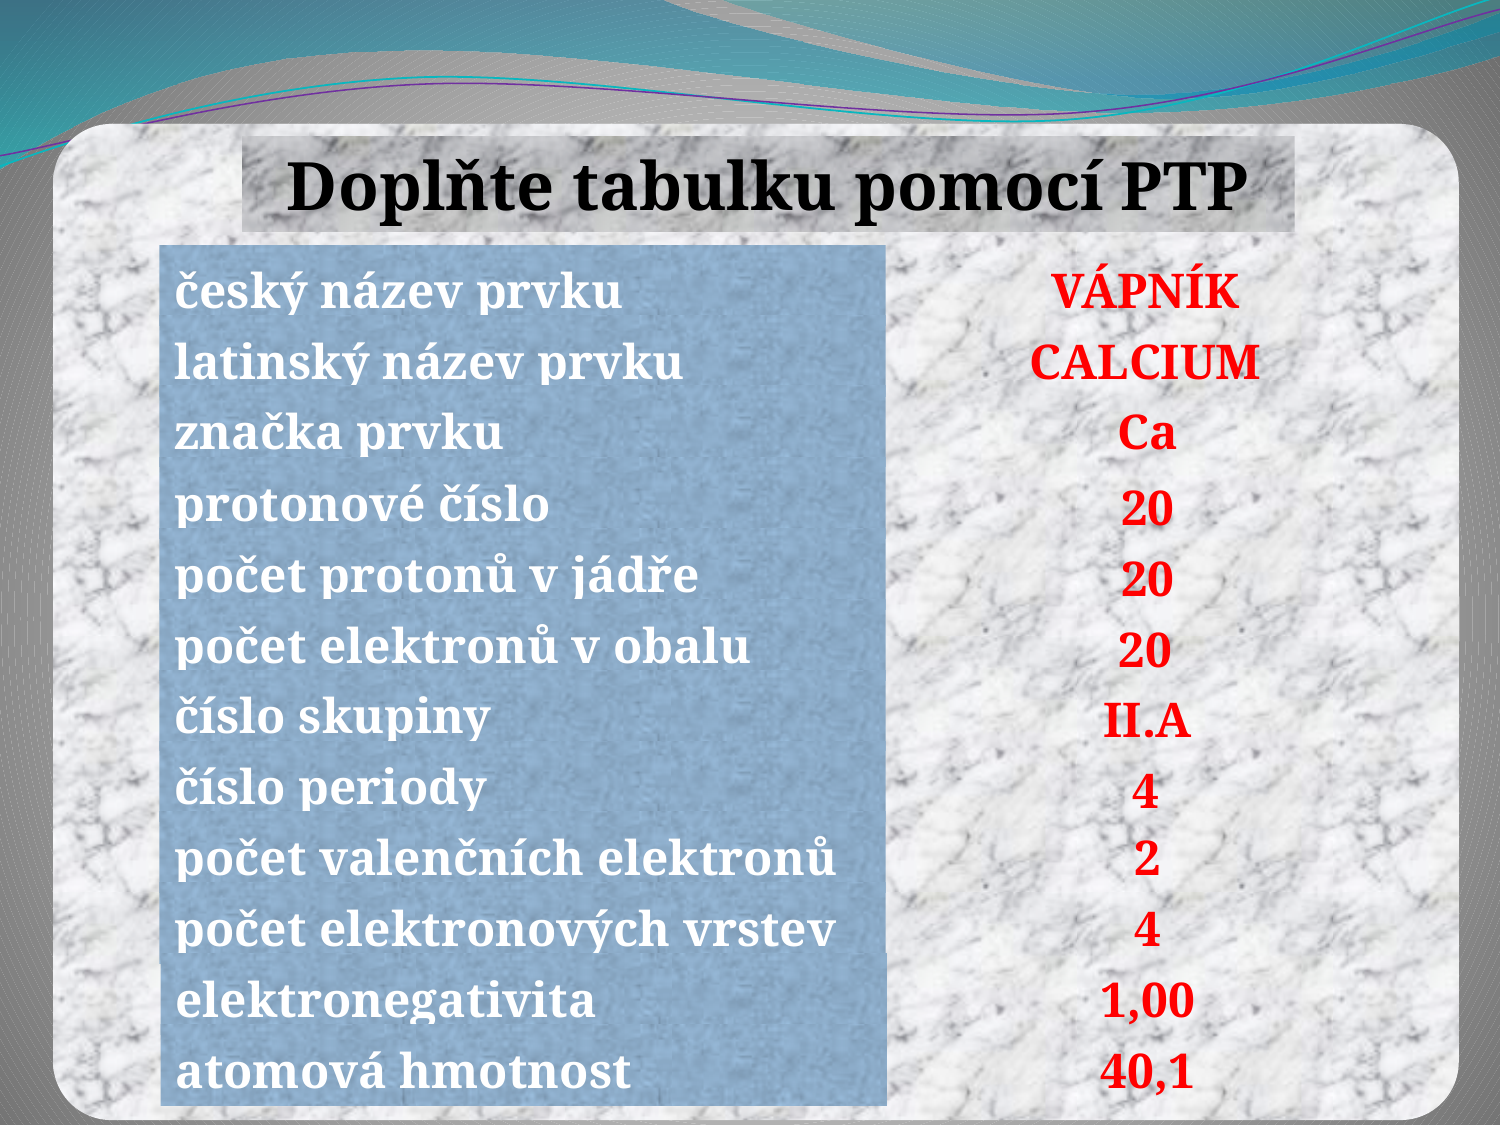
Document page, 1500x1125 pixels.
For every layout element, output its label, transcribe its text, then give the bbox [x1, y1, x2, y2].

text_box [159, 246, 888, 1107]
text_box CALCIUM [894, 324, 1400, 394]
text_box VÁPNÍK [892, 253, 1400, 324]
text_box 4 [894, 753, 1400, 820]
text_box 4 [894, 891, 1402, 962]
text_box 20 [894, 470, 1402, 540]
text_box 40,1 [893, 1035, 1402, 1106]
text_box 2 [894, 820, 1402, 891]
text_box 1,00 [894, 962, 1402, 1035]
text_box II.A [894, 682, 1402, 755]
text_box Doplňte tabulku pomocí PTP [242, 136, 1295, 232]
text_box 20 [894, 540, 1402, 614]
text_box [50, 121, 1461, 1123]
text_box Ca [894, 394, 1402, 467]
text_box 20 [894, 611, 1400, 682]
